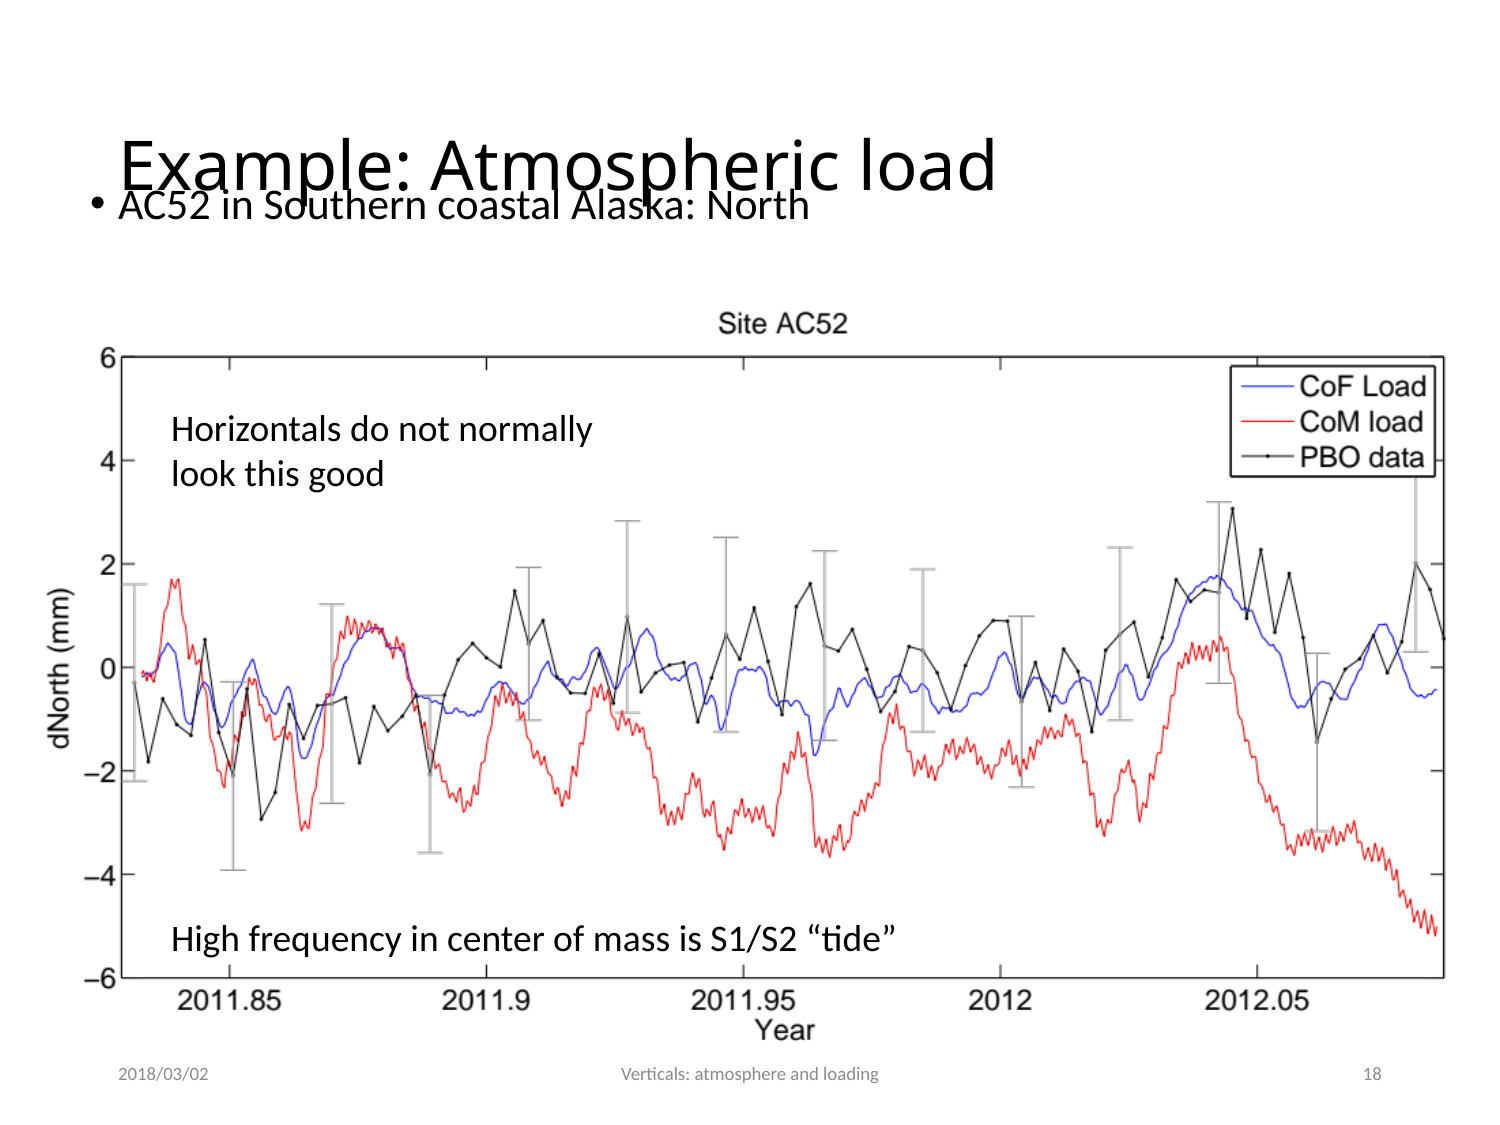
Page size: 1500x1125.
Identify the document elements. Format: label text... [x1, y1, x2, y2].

list AC52 in Southern coastal Alaska: North [75, 174, 1425, 290]
slide_number 18 [1059, 1063, 1397, 1103]
picture [0, 290, 1500, 1063]
title Example: Atmospheric load [103, 59, 1397, 174]
footer Verticals: atmosphere and loading [496, 1063, 1004, 1103]
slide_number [103, 1063, 441, 1103]
